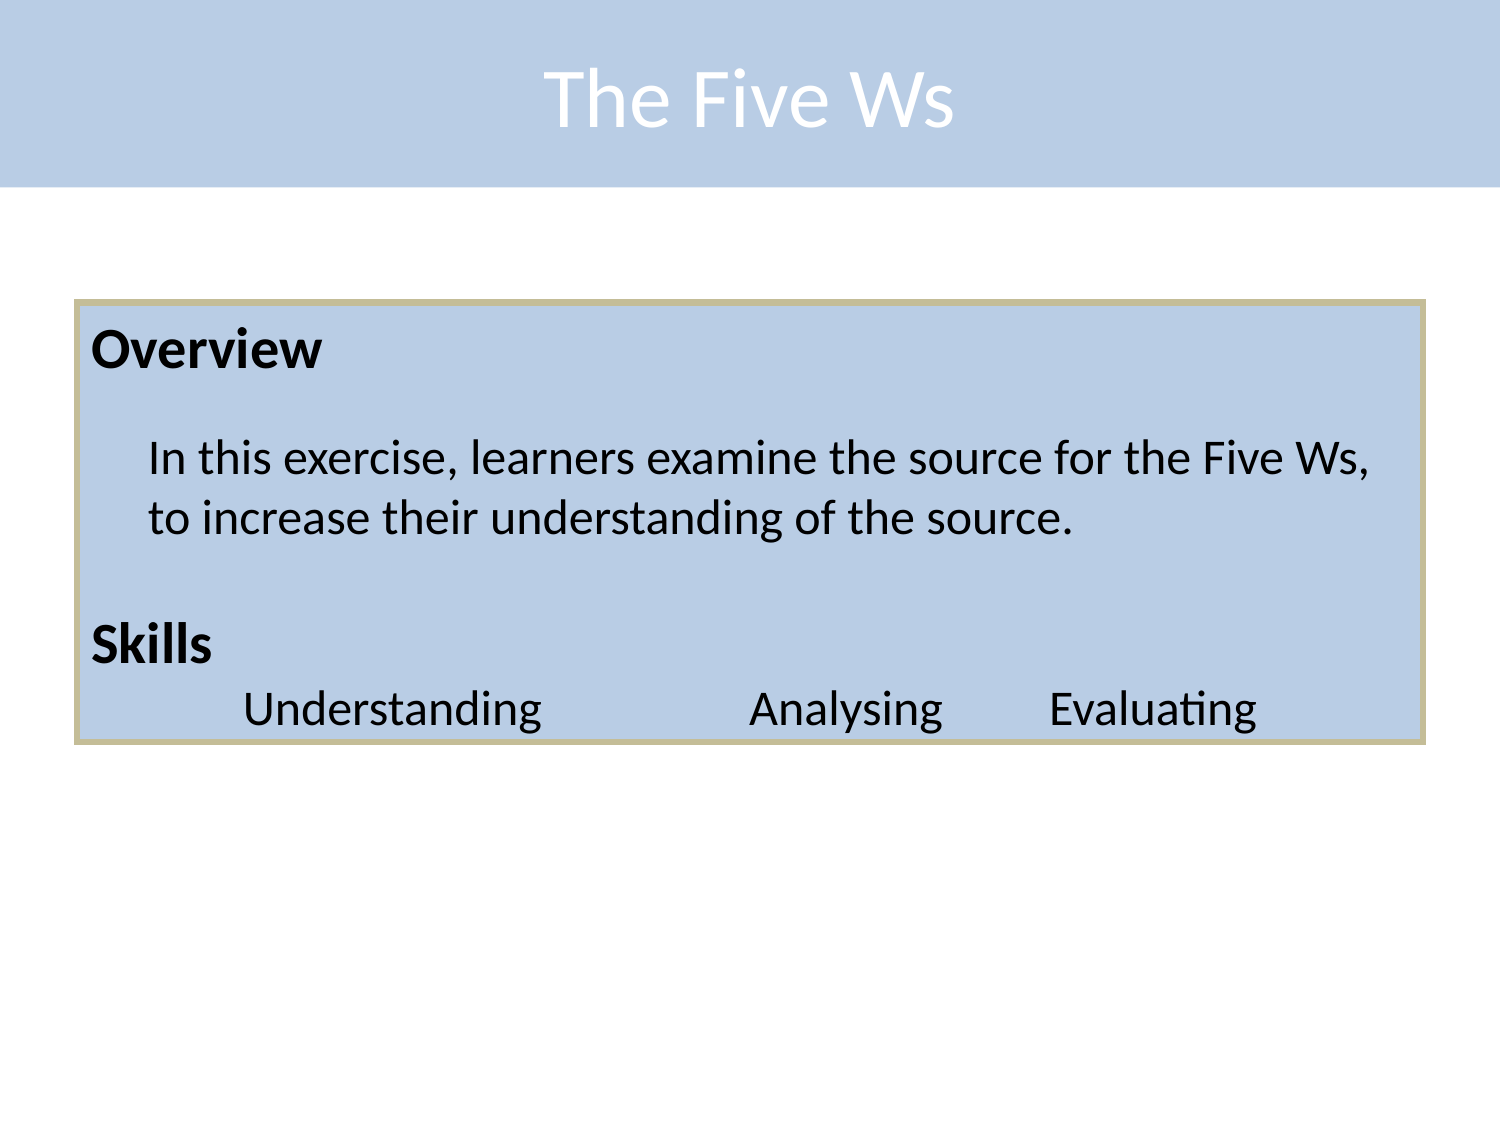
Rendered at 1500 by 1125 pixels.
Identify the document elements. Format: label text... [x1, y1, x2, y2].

text_box Overview In this exercise, learners examine the source for the Five Ws, to increase their understanding of the source. Skills Understanding Analysing Evaluating [76, 302, 1424, 743]
text_box The Five Ws [0, 0, 1500, 188]
